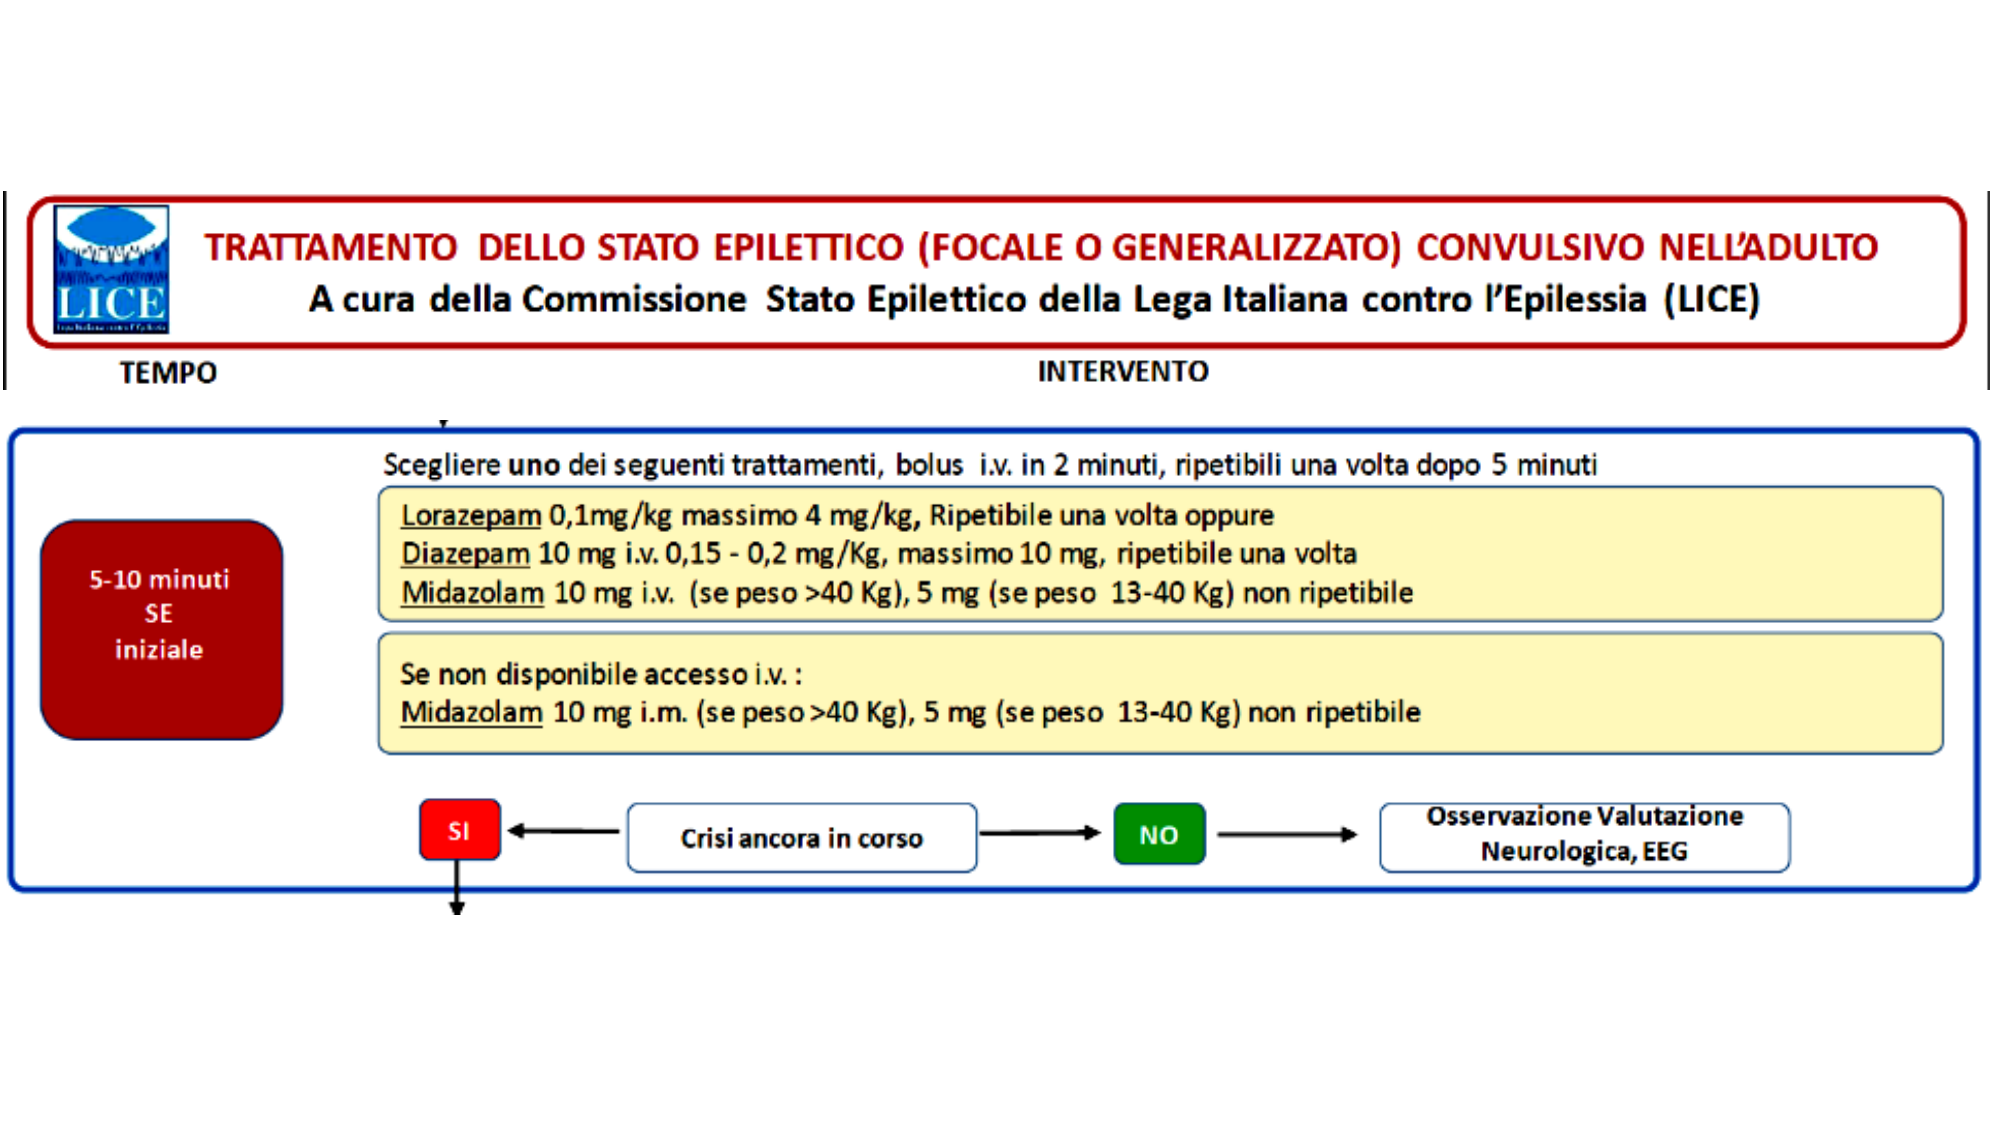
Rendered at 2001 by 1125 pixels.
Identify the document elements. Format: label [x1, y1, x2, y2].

picture [3, 191, 1990, 390]
picture [0, 420, 1992, 915]
